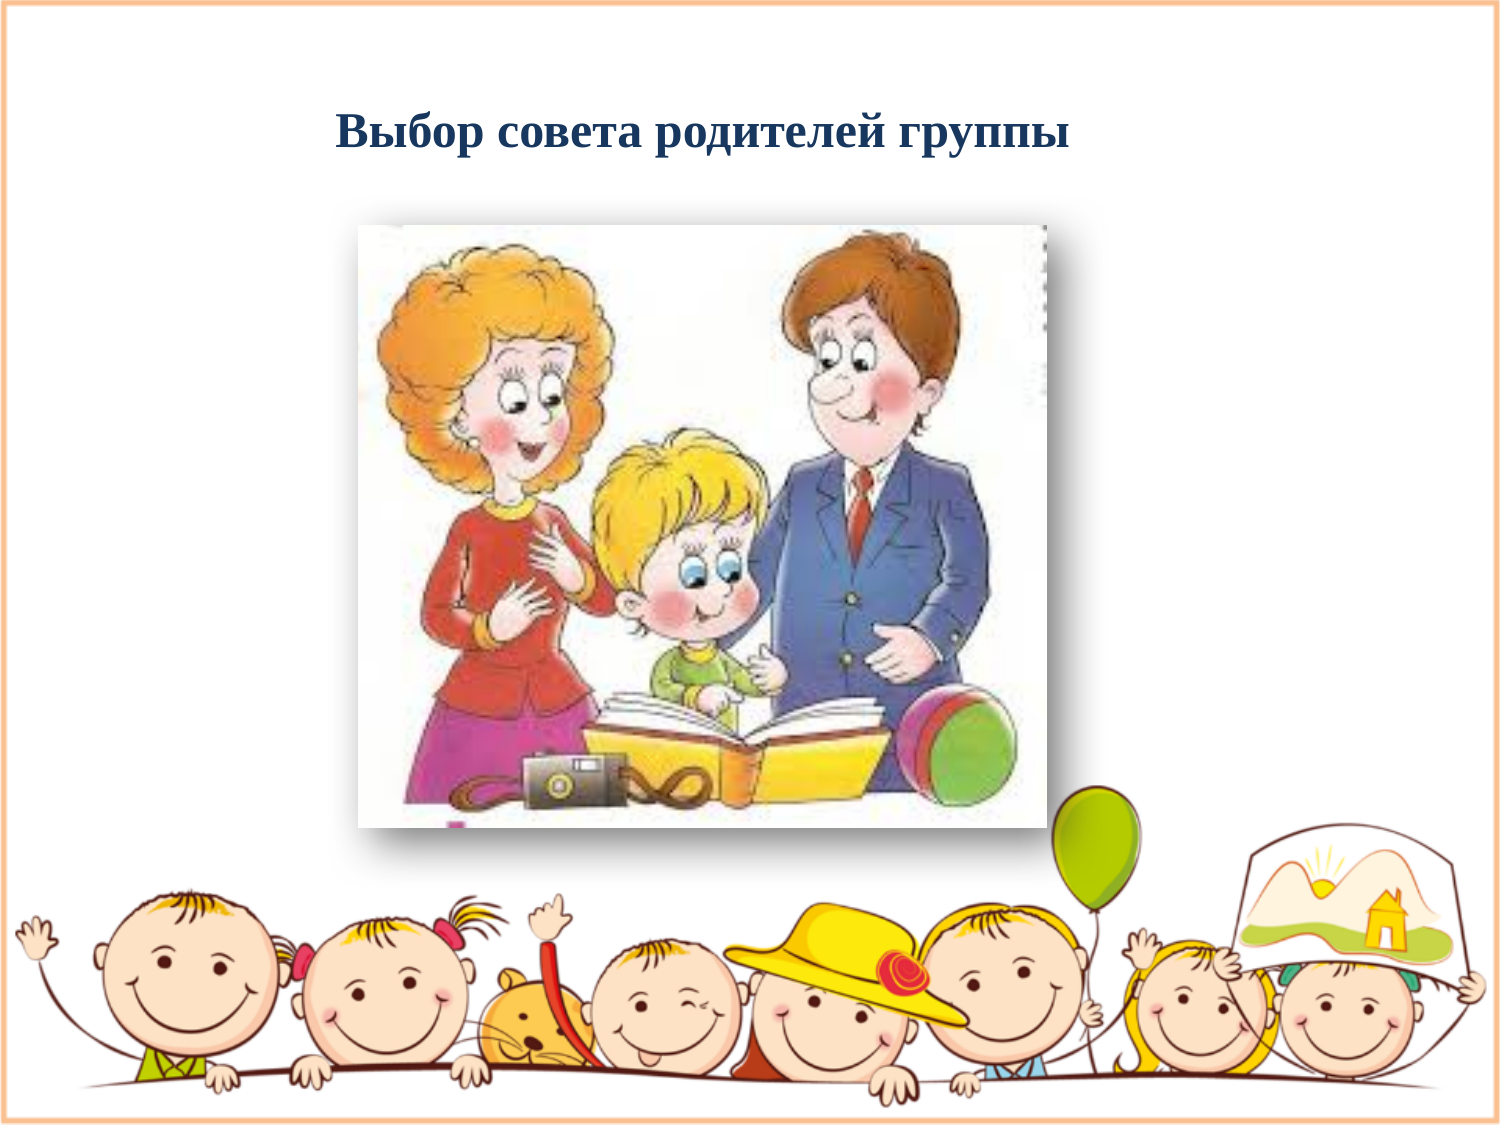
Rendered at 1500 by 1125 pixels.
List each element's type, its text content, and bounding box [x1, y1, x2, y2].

picture [0, 0, 1500, 1125]
text_box Выбор совета родителей группы [320, 90, 1085, 225]
text_box [41, 89, 1424, 151]
